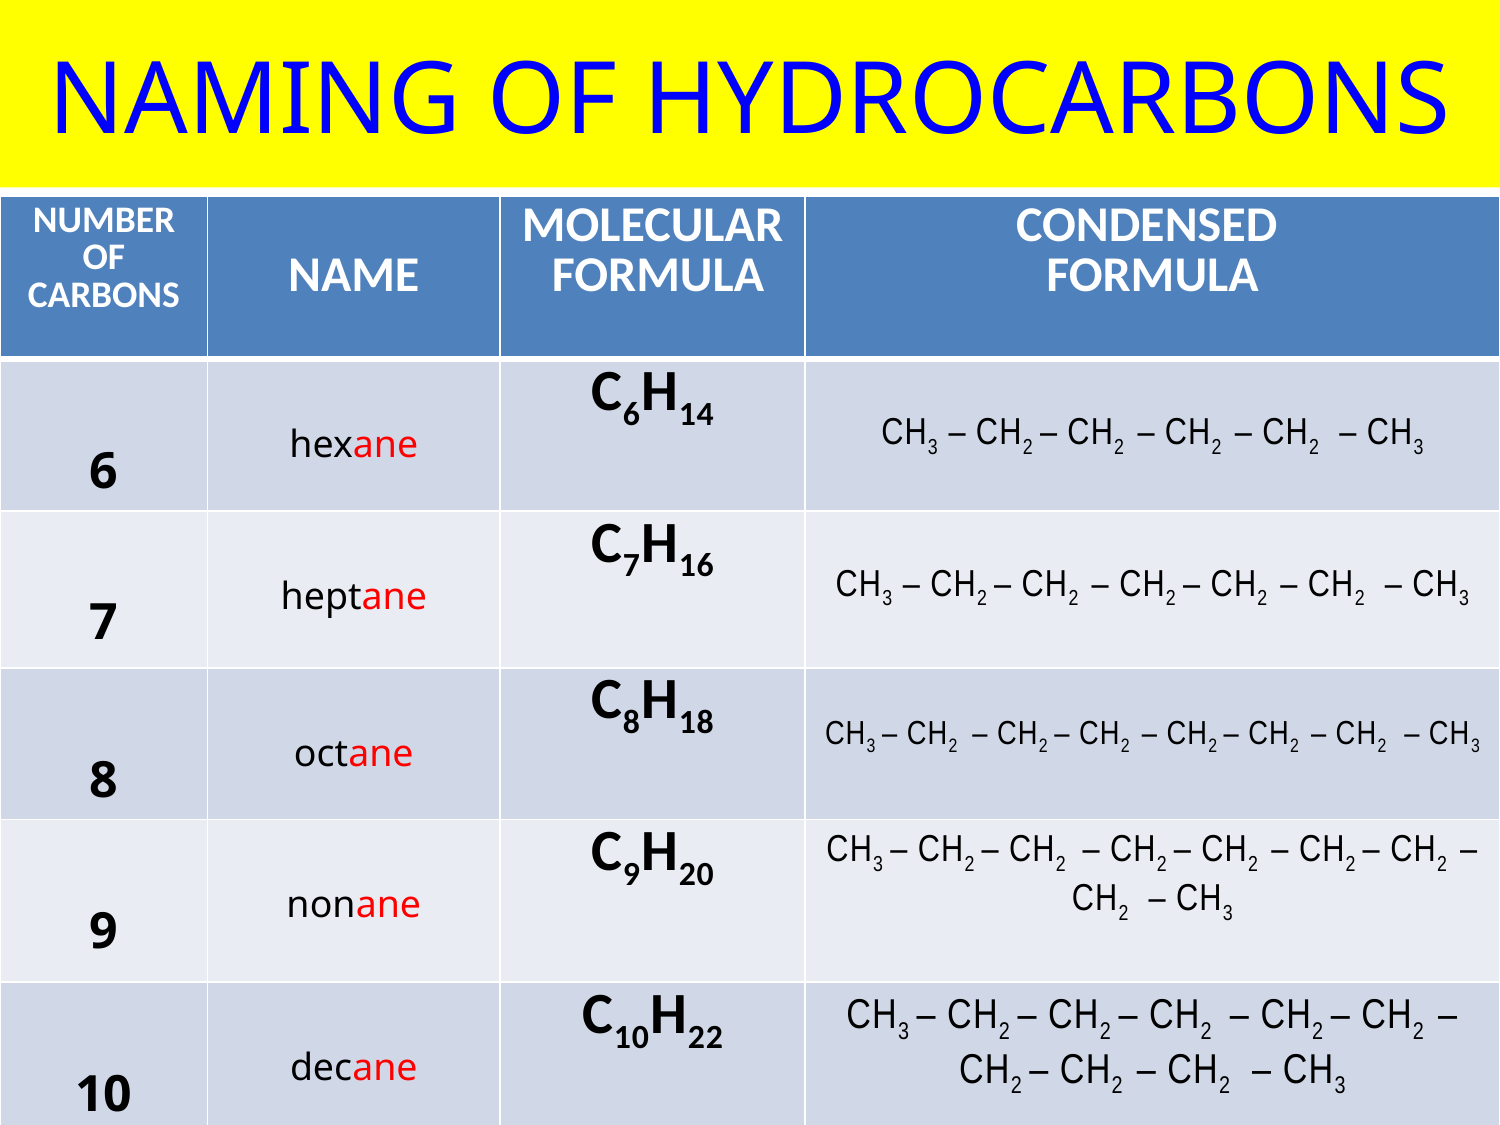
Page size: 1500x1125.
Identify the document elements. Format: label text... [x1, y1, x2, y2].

table_header NAME [208, 197, 499, 356]
table_cell 8 [1, 669, 207, 819]
table_cell heptane [208, 512, 499, 667]
table_cell 9 [1, 820, 207, 981]
table_cell CH3 – CH2 – CH2 – CH2 – CH2 – CH2 – CH2 – CH2 – CH3 [806, 820, 1499, 981]
table_cell C10H22 [501, 983, 804, 1125]
table_header CONDENSED FORMULA [806, 197, 1499, 356]
table_cell C7H16 [501, 512, 804, 667]
table_cell nonane [208, 820, 499, 981]
table_header NUMBER OF CARBONS [1, 197, 207, 356]
table_cell CH3 – CH2 – CH2 – CH2 – CH2 – CH2 – CH2 – CH2 – CH2 – CH3 [806, 983, 1499, 1125]
table_cell decane [208, 983, 499, 1125]
table_cell C6H14 [501, 362, 804, 510]
table_cell CH3 – CH2 – CH2 – CH2 – CH2 – CH2 – CH2 – CH3 [806, 669, 1499, 819]
text_box NAMING OF HYDROCARBONS [0, 0, 1500, 188]
table_cell C8H18 [501, 669, 804, 819]
table_cell CH3 – CH2 – CH2 – CH2 – CH2 – CH3 [806, 362, 1499, 510]
table_cell 7 [1, 512, 207, 667]
table_cell 10 [1, 983, 207, 1125]
table_cell CH3 – CH2 – CH2 – CH2 – CH2 – CH2 – CH3 [806, 512, 1499, 667]
table_cell hexane [208, 362, 499, 510]
table_cell C9H20 [501, 820, 804, 981]
table_cell octane [208, 669, 499, 819]
table_header MOLECULAR FORMULA [501, 197, 804, 356]
table_cell 6 [1, 362, 207, 510]
